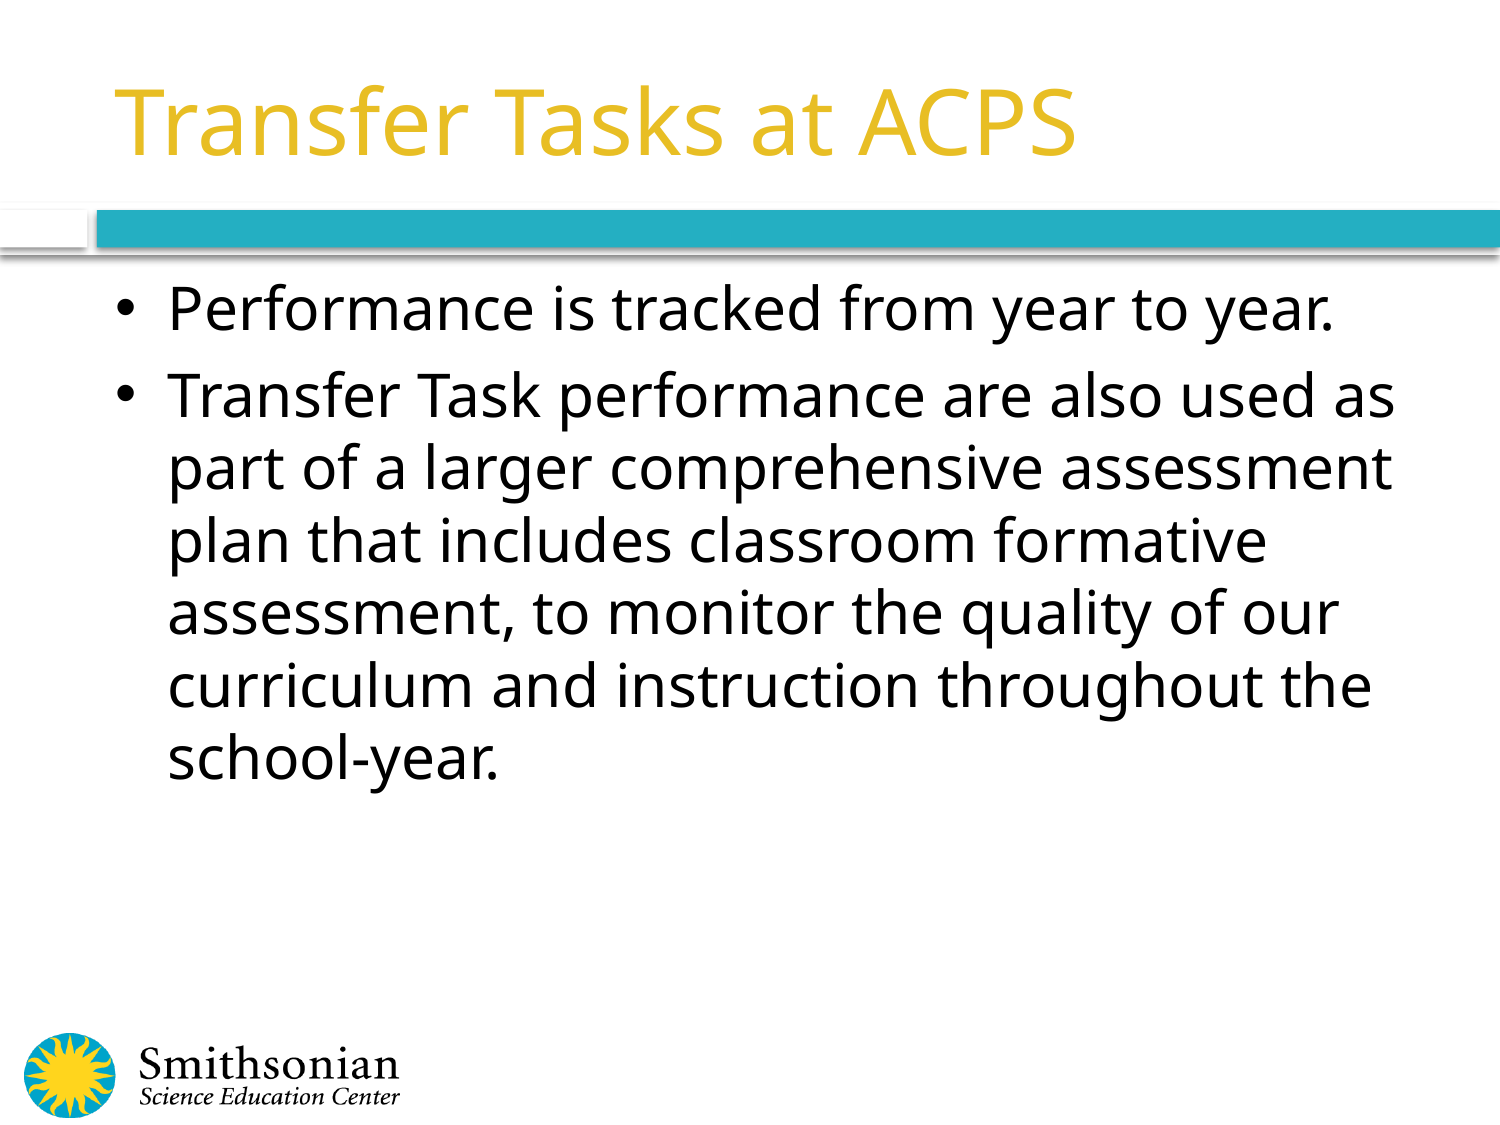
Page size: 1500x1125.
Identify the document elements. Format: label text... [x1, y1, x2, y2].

title Transfer Tasks at ACPS [99, 37, 1438, 200]
footer [99, 1024, 990, 1085]
list Performance is tracked from year to year. Transfer Task performance are also used as part of a larger comprehensive assessment plan that includes classroom formative assessment, to monitor the quality of our curriculum and instruction throughout the school-year. [100, 262, 1438, 1005]
picture [24, 1032, 401, 1118]
